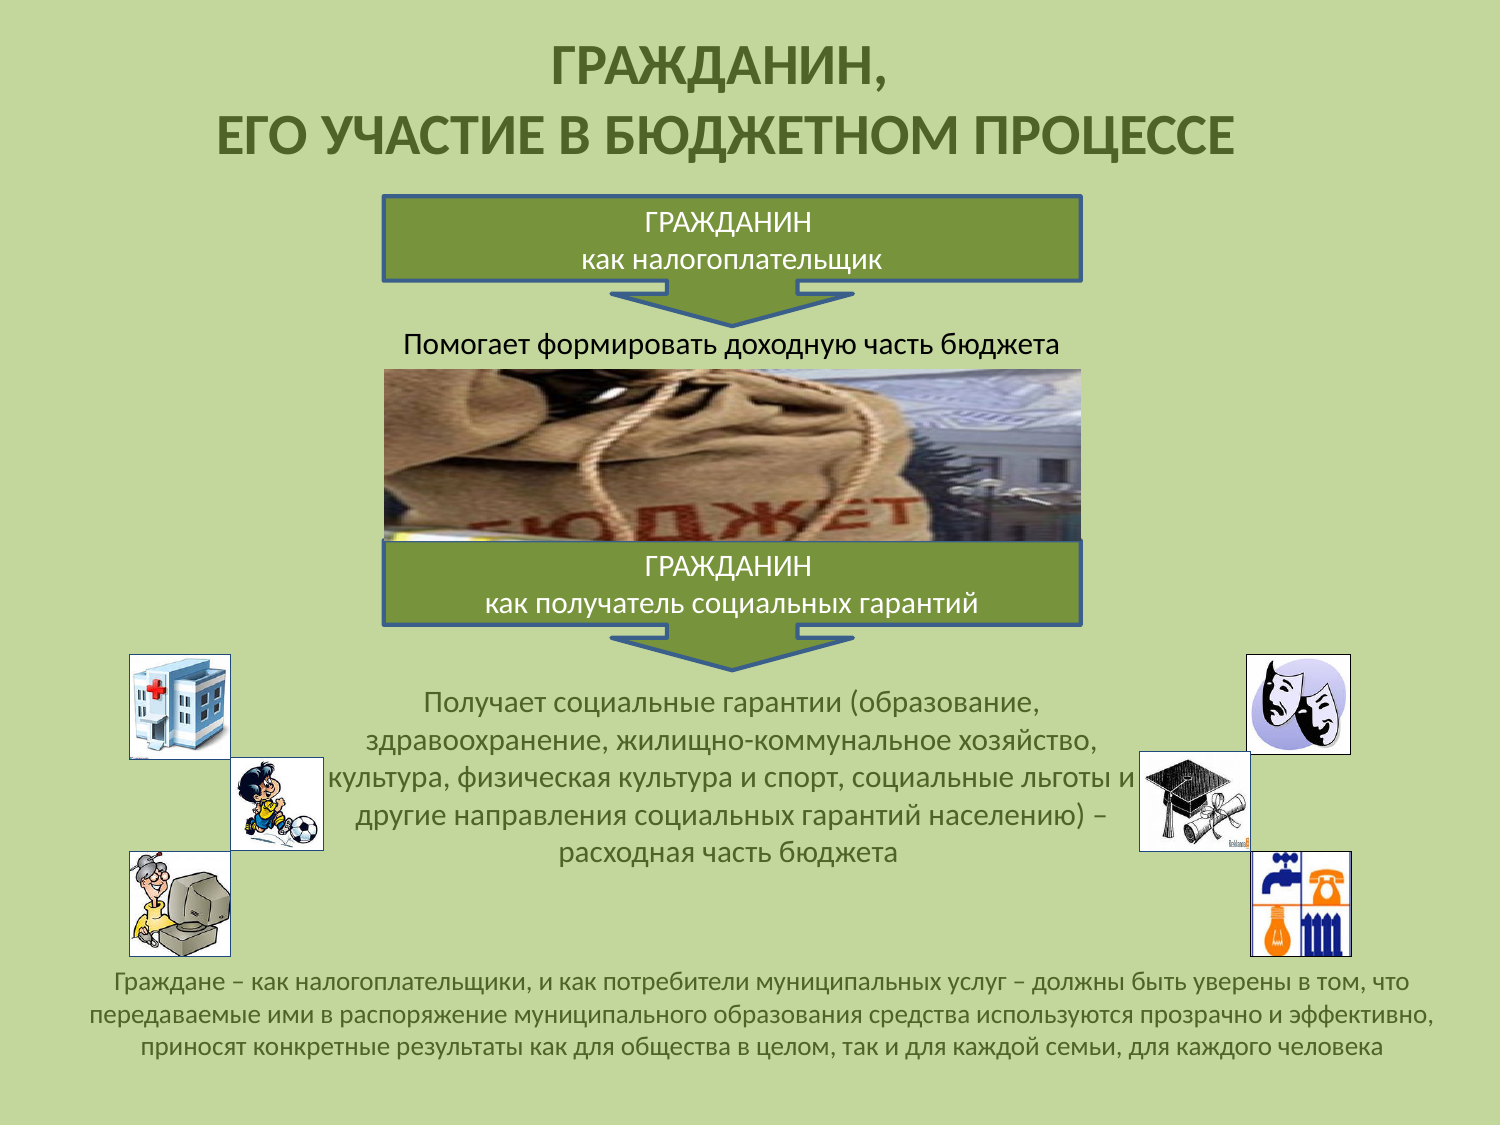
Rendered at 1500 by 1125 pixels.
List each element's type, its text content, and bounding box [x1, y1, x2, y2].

text_box Получает социальные гарантии (образование, здравоохранение, жилищно-коммунальное хозяйство, культура, физическая культура и спорт, социальные льготы и другие направления социальных гарантий населению) – расходная часть бюджета [301, 674, 1164, 877]
picture [384, 369, 1081, 541]
picture [1139, 654, 1352, 957]
text_box ГРАЖДАНИН как налогоплательщик [381, 194, 1083, 329]
text_box ГРАЖДАНИН, ЕГО УЧАСТИЕ В БЮДЖЕТНОМ ПРОЦЕССЕ [17, 19, 1436, 174]
text_box ГРАЖДАНИН как получатель социальных гарантий [381, 546, 1083, 673]
text_box Граждане – как налогоплательщики, и как потребители муниципальных услуг – должны быть уверены в том, что передаваемые ими в распоряжение муниципального образования средства используются прозрачно и эффективно, приносят конкретные результаты как для общества в целом, так и для каждой семьи, для каждого человека [53, 956, 1471, 1069]
text_box Помогает формировать доходную часть бюджета [253, 316, 1211, 369]
picture [128, 654, 324, 957]
